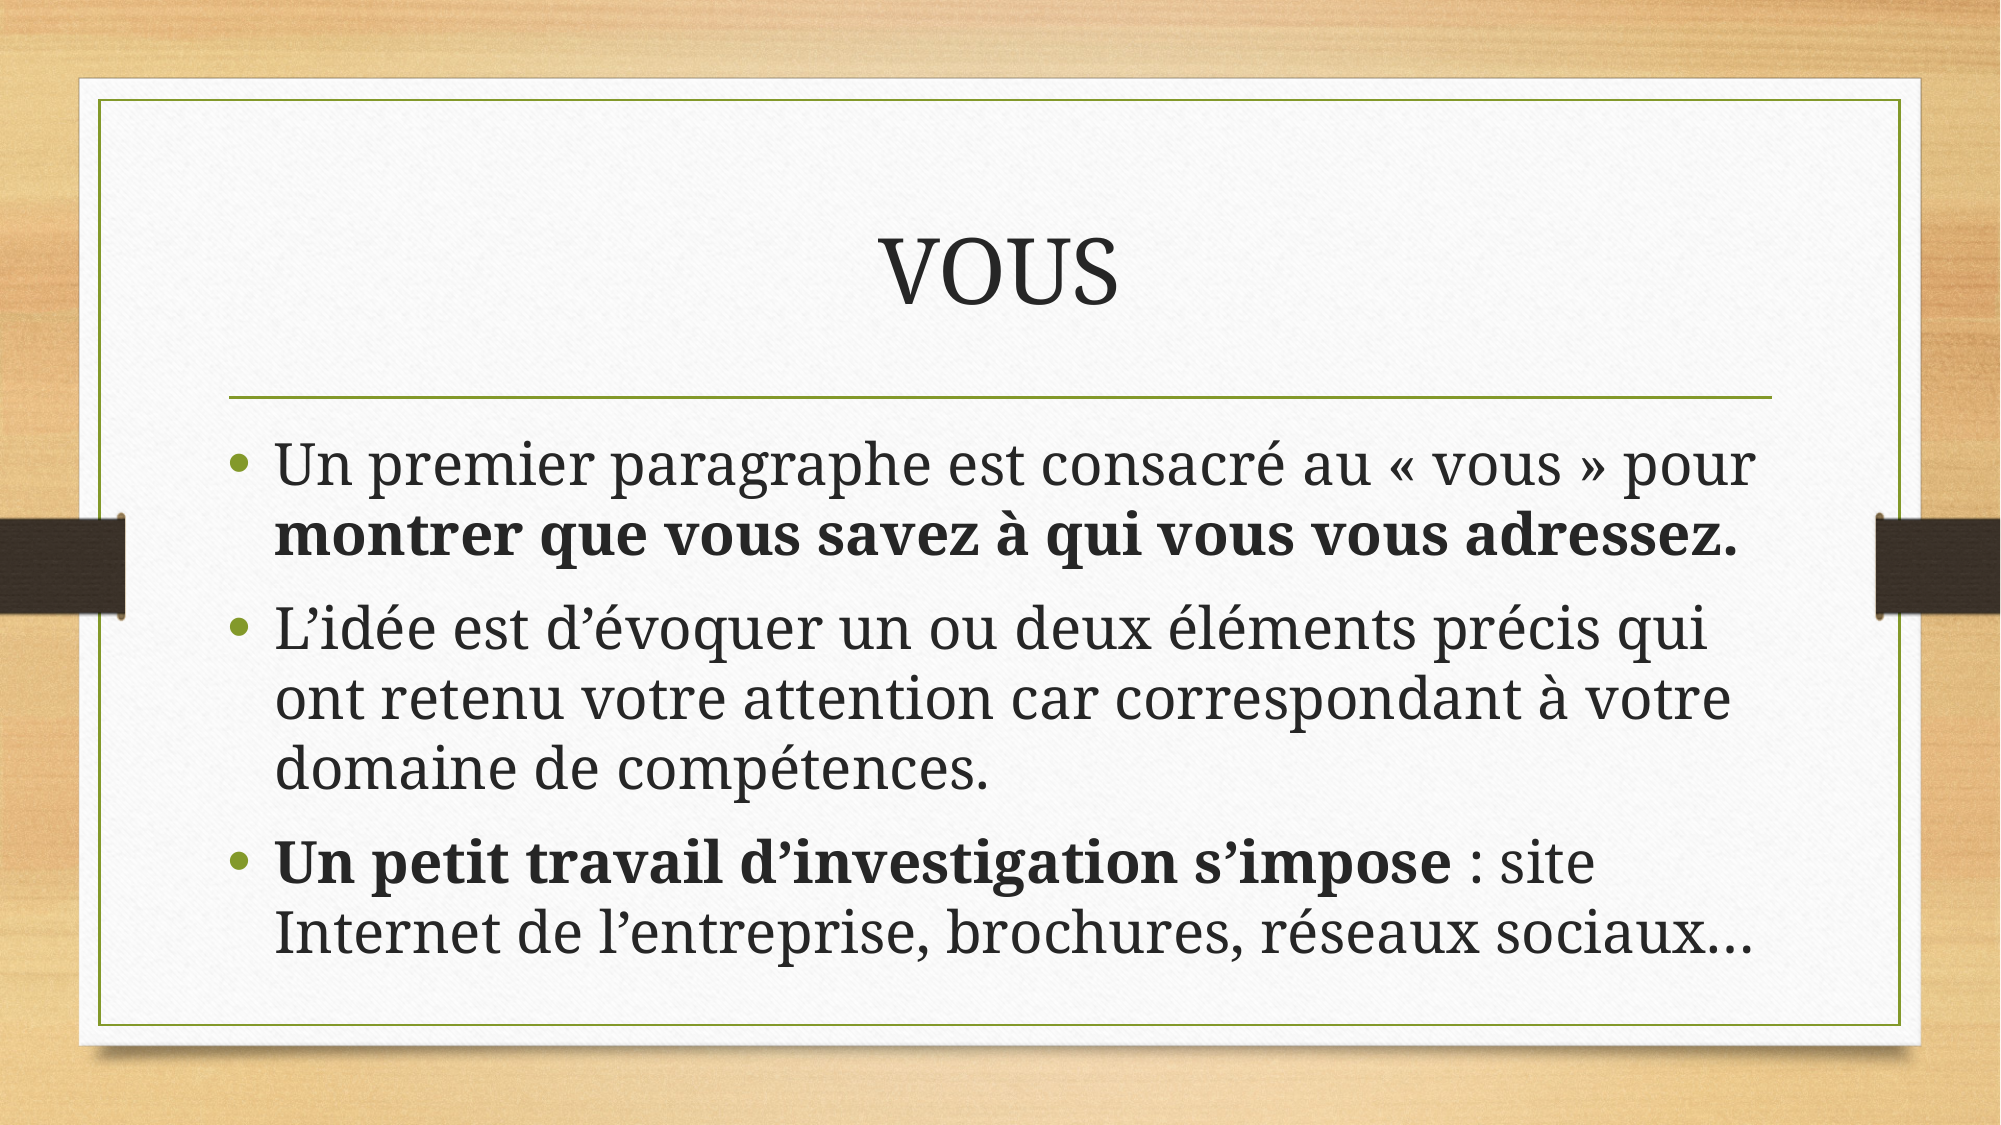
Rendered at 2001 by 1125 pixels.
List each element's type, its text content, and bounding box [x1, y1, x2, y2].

list Un premier paragraphe est consacré au « vous » pour montrer que vous savez à qui vous vous adressez. L’idée est d’évoquer un ou deux éléments précis qui ont retenu votre attention car correspondant à votre domaine de compétences. Un petit travail d’investigation s’impose : site Internet de l’entreprise, brochures, réseaux sociaux… [212, 419, 1788, 964]
title VOUS [212, 161, 1788, 375]
picture [0, 0, 2001, 1125]
